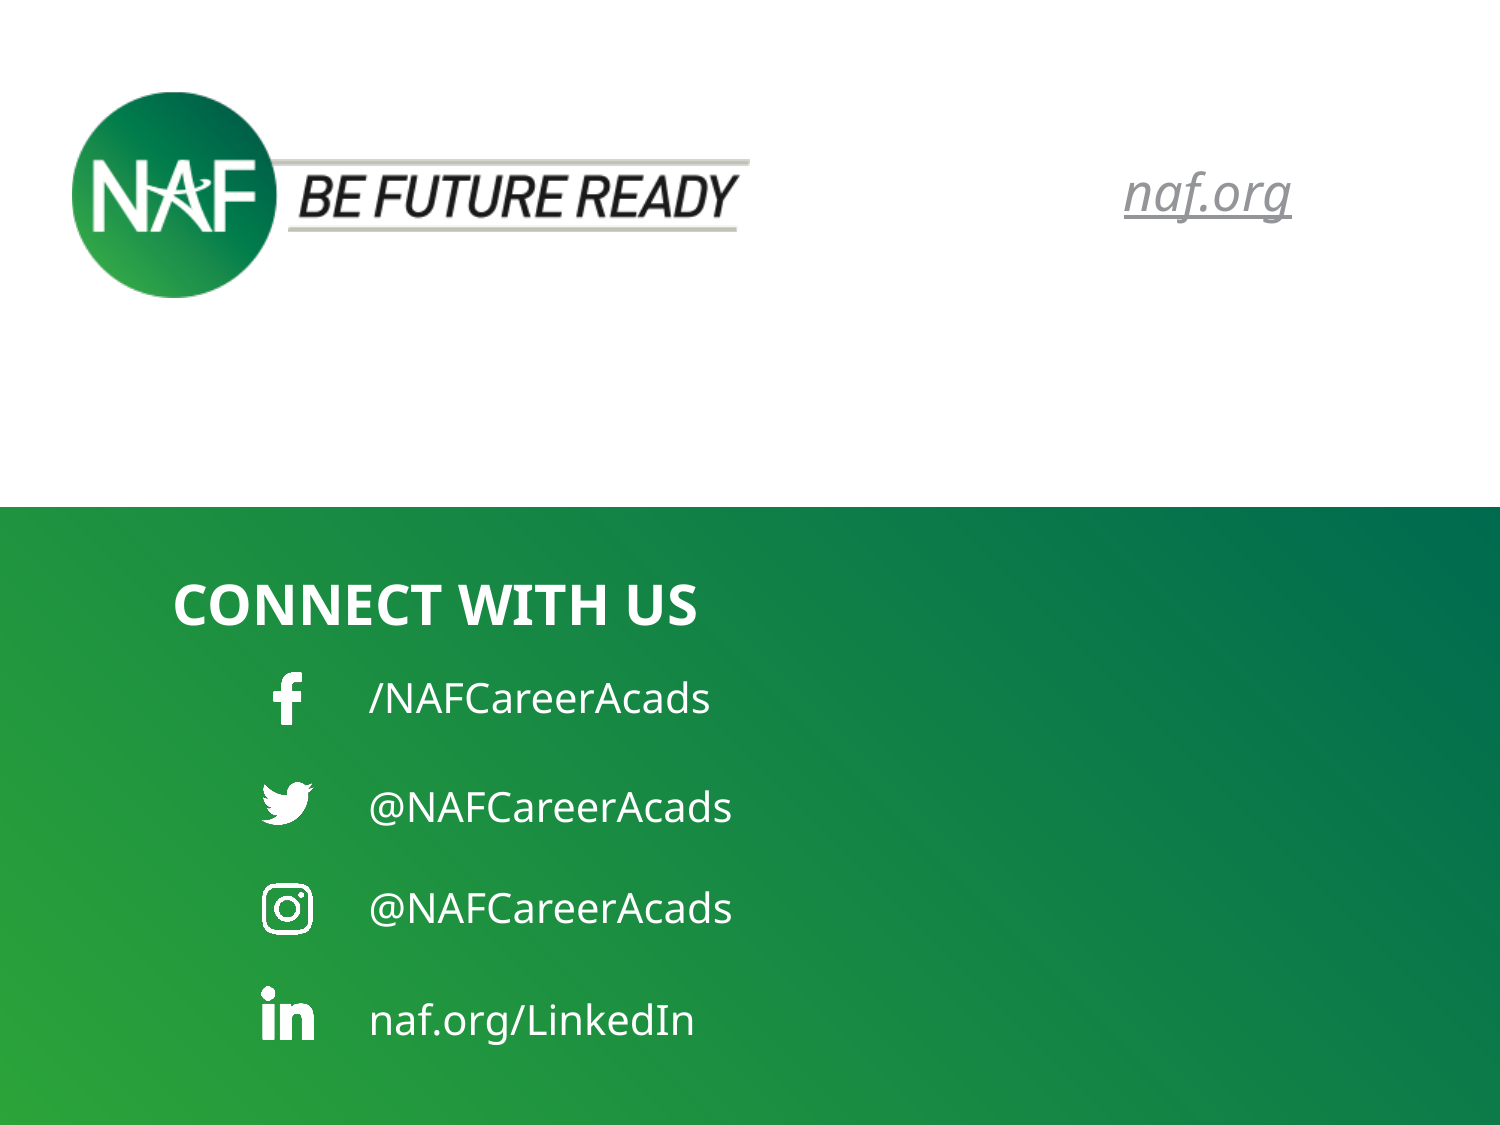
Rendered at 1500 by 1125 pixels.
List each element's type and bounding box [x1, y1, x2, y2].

picture [261, 777, 314, 830]
picture [261, 672, 314, 725]
picture [261, 986, 314, 1040]
picture [260, 881, 314, 936]
picture [72, 91, 750, 298]
